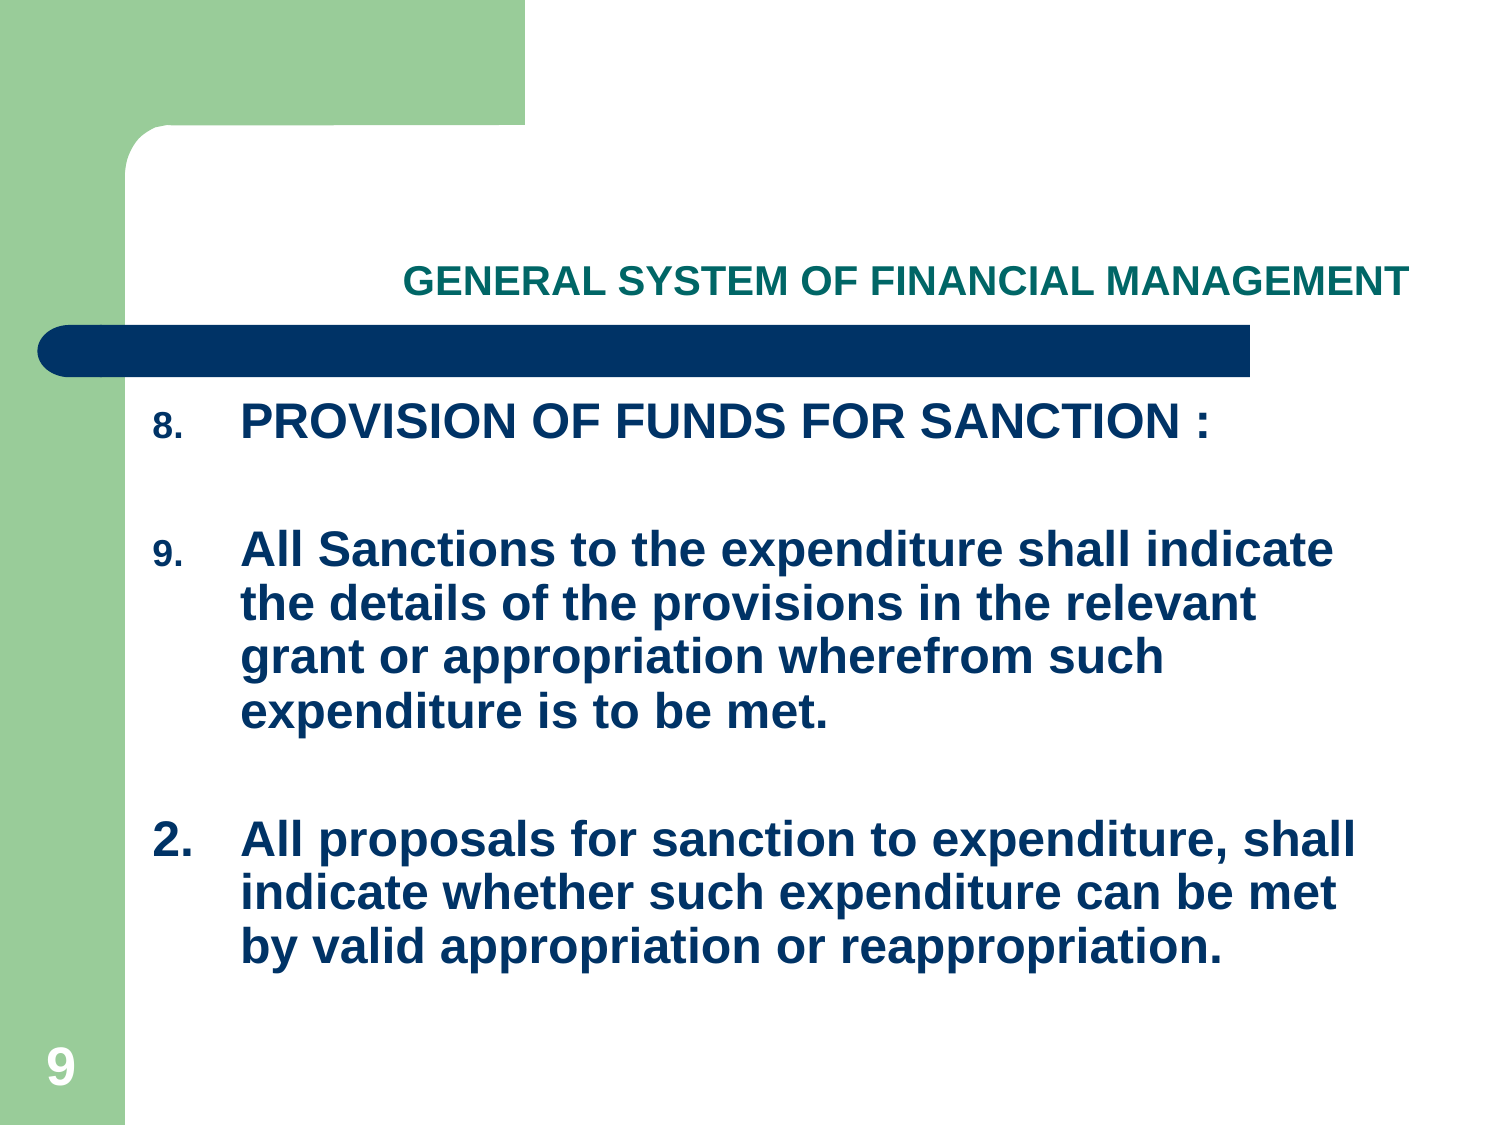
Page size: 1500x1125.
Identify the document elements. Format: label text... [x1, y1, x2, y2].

title GENERAL SYSTEM OF FINANCIAL MANAGEMENT [124, 124, 1426, 313]
list PROVISION OF FUNDS FOR SANCTION : All Sanctions to the expenditure shall indicate the details of the provisions in the relevant grant or appropriation wherefrom such expenditure is to be met. 2. All proposals for sanction to expenditure, shall indicate whether such expenditure can be met by valid appropriation or reappropriation. [137, 387, 1400, 1063]
slide_number 9 [13, 1023, 111, 1105]
